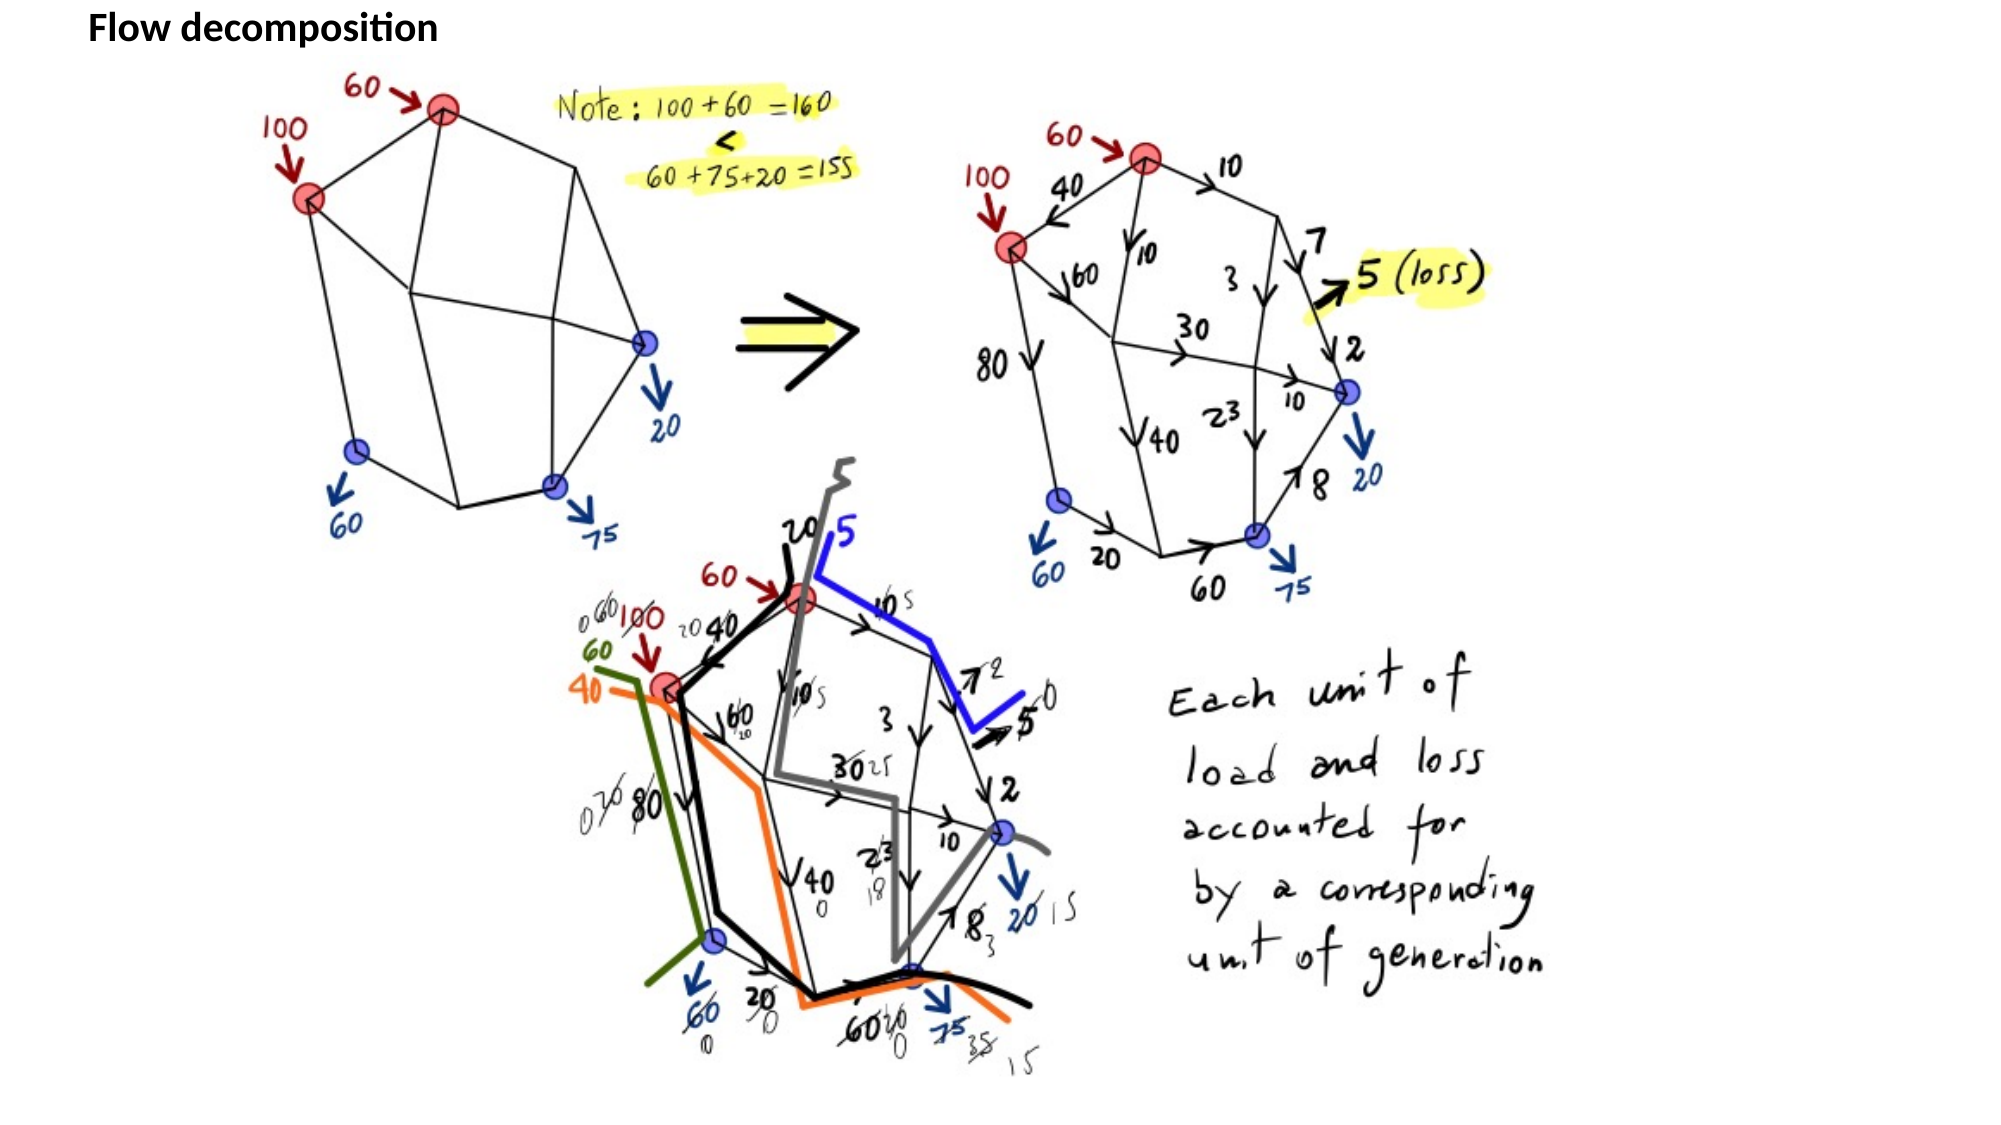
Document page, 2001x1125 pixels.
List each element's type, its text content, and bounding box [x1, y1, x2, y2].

title Flow decomposition [73, 0, 617, 56]
picture [184, 55, 1551, 1111]
